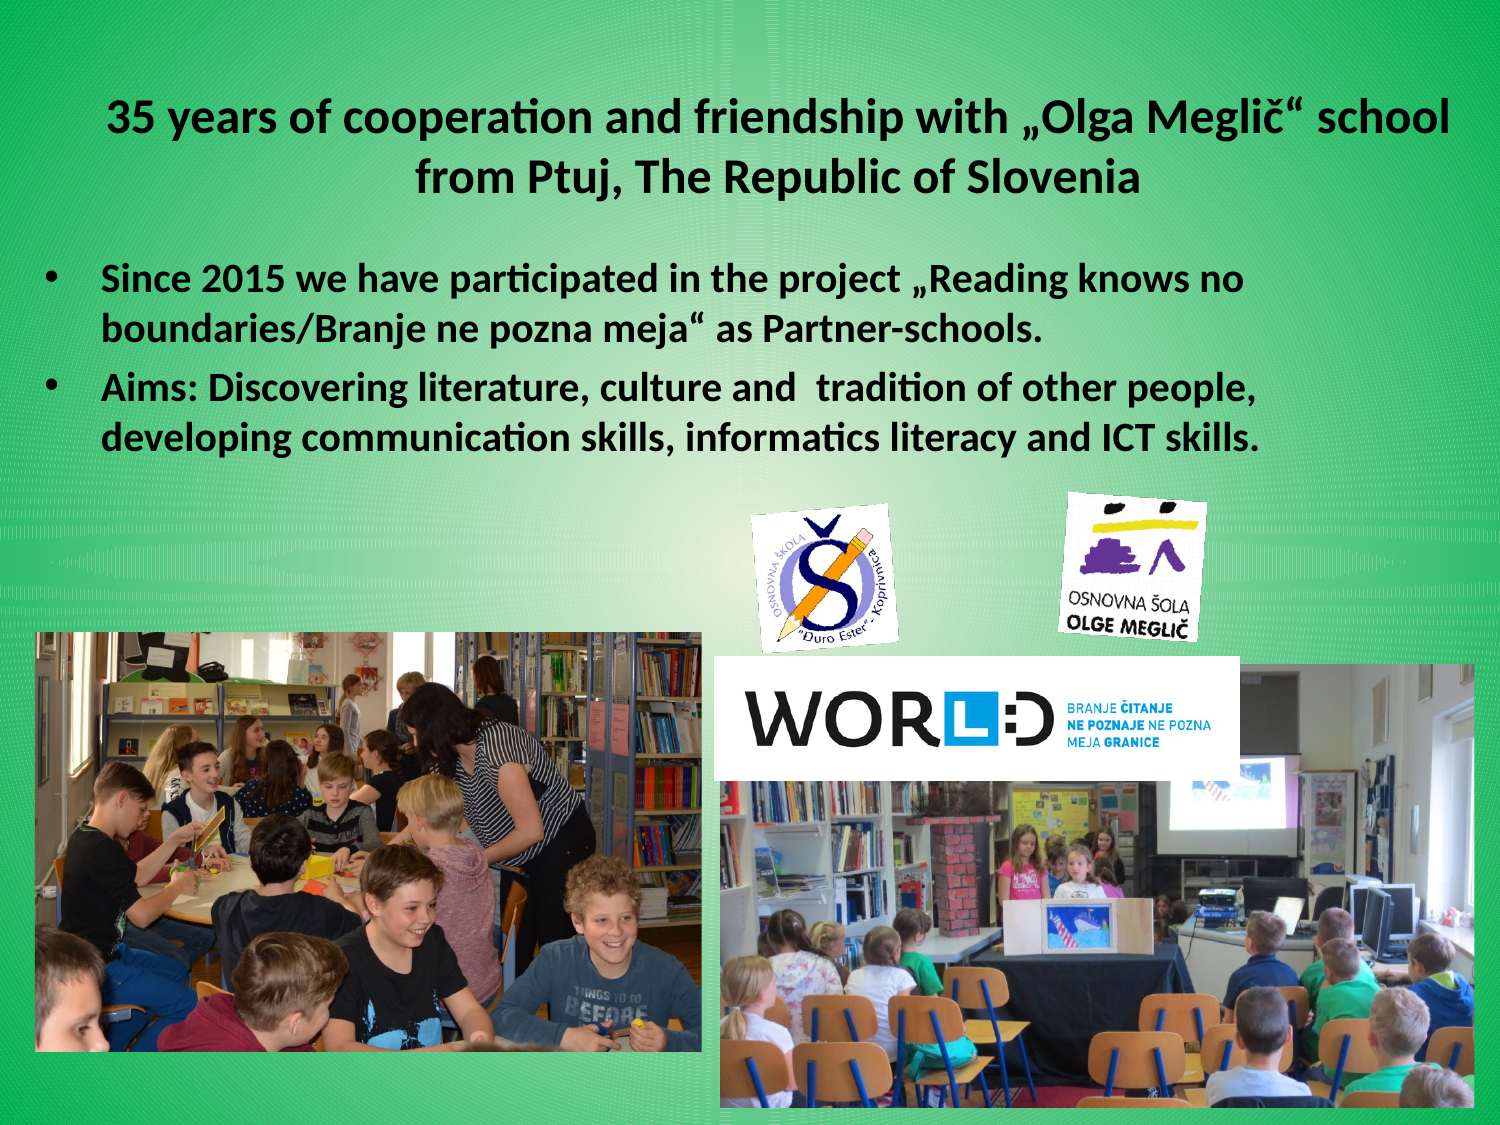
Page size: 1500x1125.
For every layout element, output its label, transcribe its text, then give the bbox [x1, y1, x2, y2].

picture [34, 632, 1475, 1109]
picture [1058, 491, 1207, 642]
title 35 years of cooperation and friendship with „Olga Meglič“ school from Ptuj, The Republic of Slovenia [75, 19, 1483, 268]
picture [750, 503, 899, 653]
list Since 2015 we have participated in the project „Reading knows no boundaries/Branje ne pozna meja“ as Partner-schools. Aims: Discovering literature, culture and tradition of other people, developing communication skills, informatics literacy and ICT skills. [29, 243, 1425, 662]
